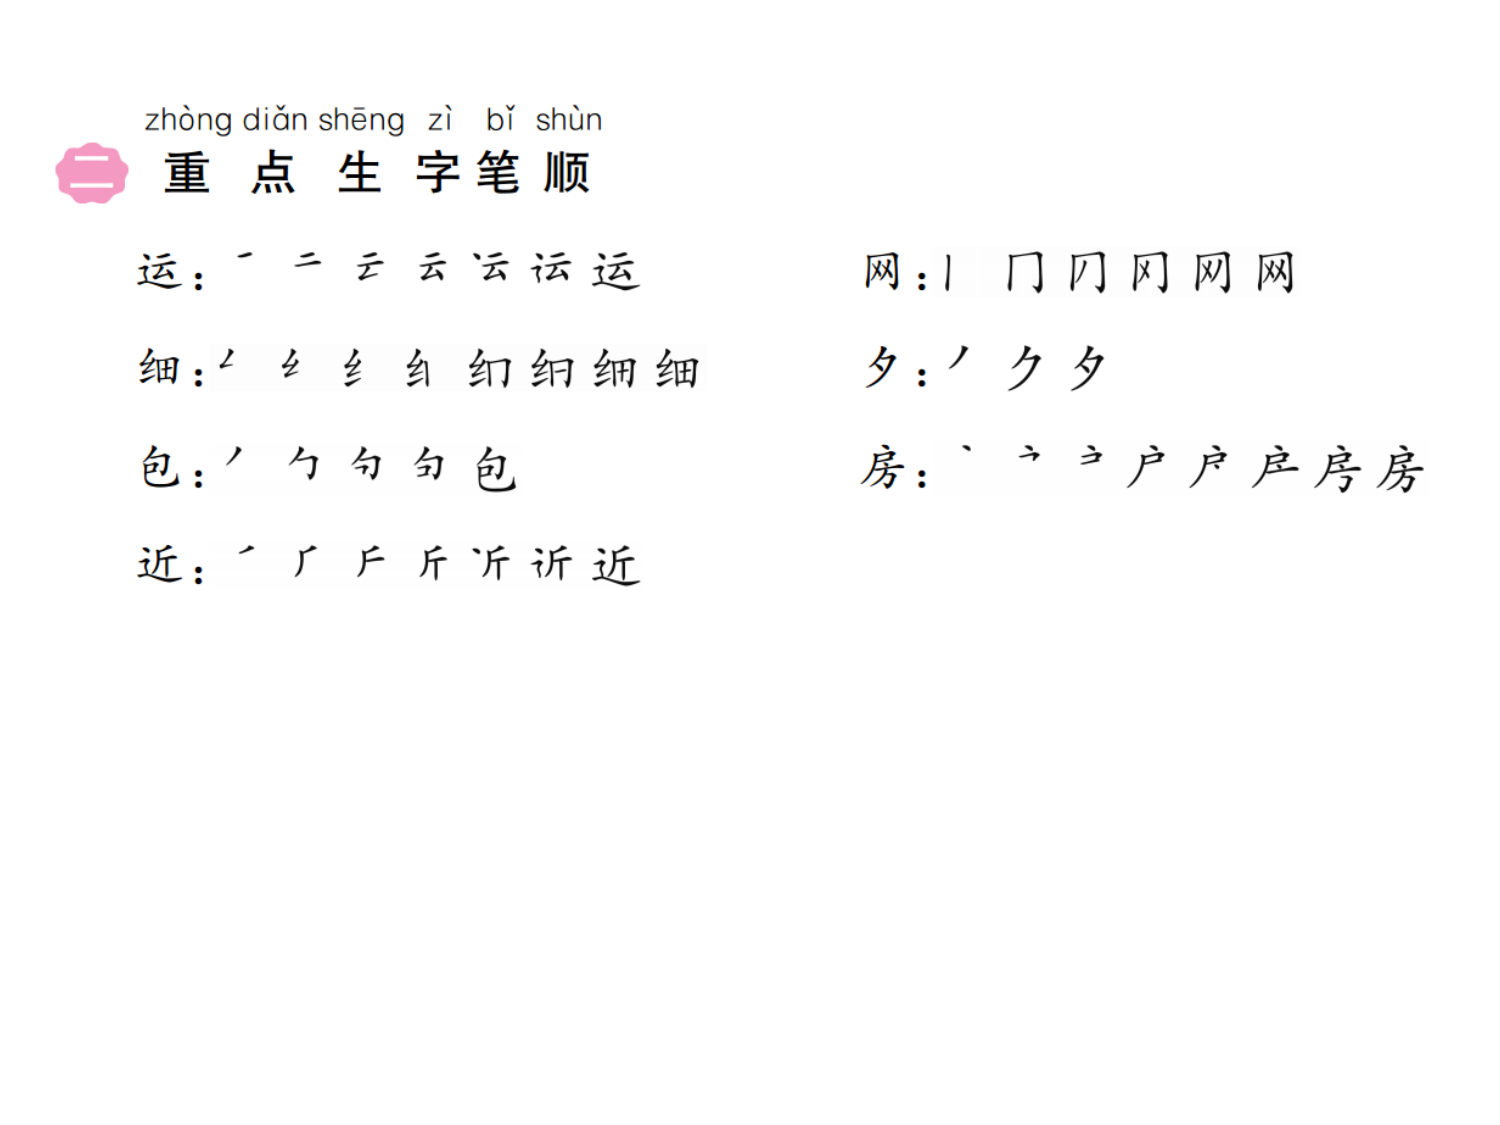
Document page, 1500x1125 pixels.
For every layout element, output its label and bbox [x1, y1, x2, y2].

picture [41, 89, 1459, 600]
